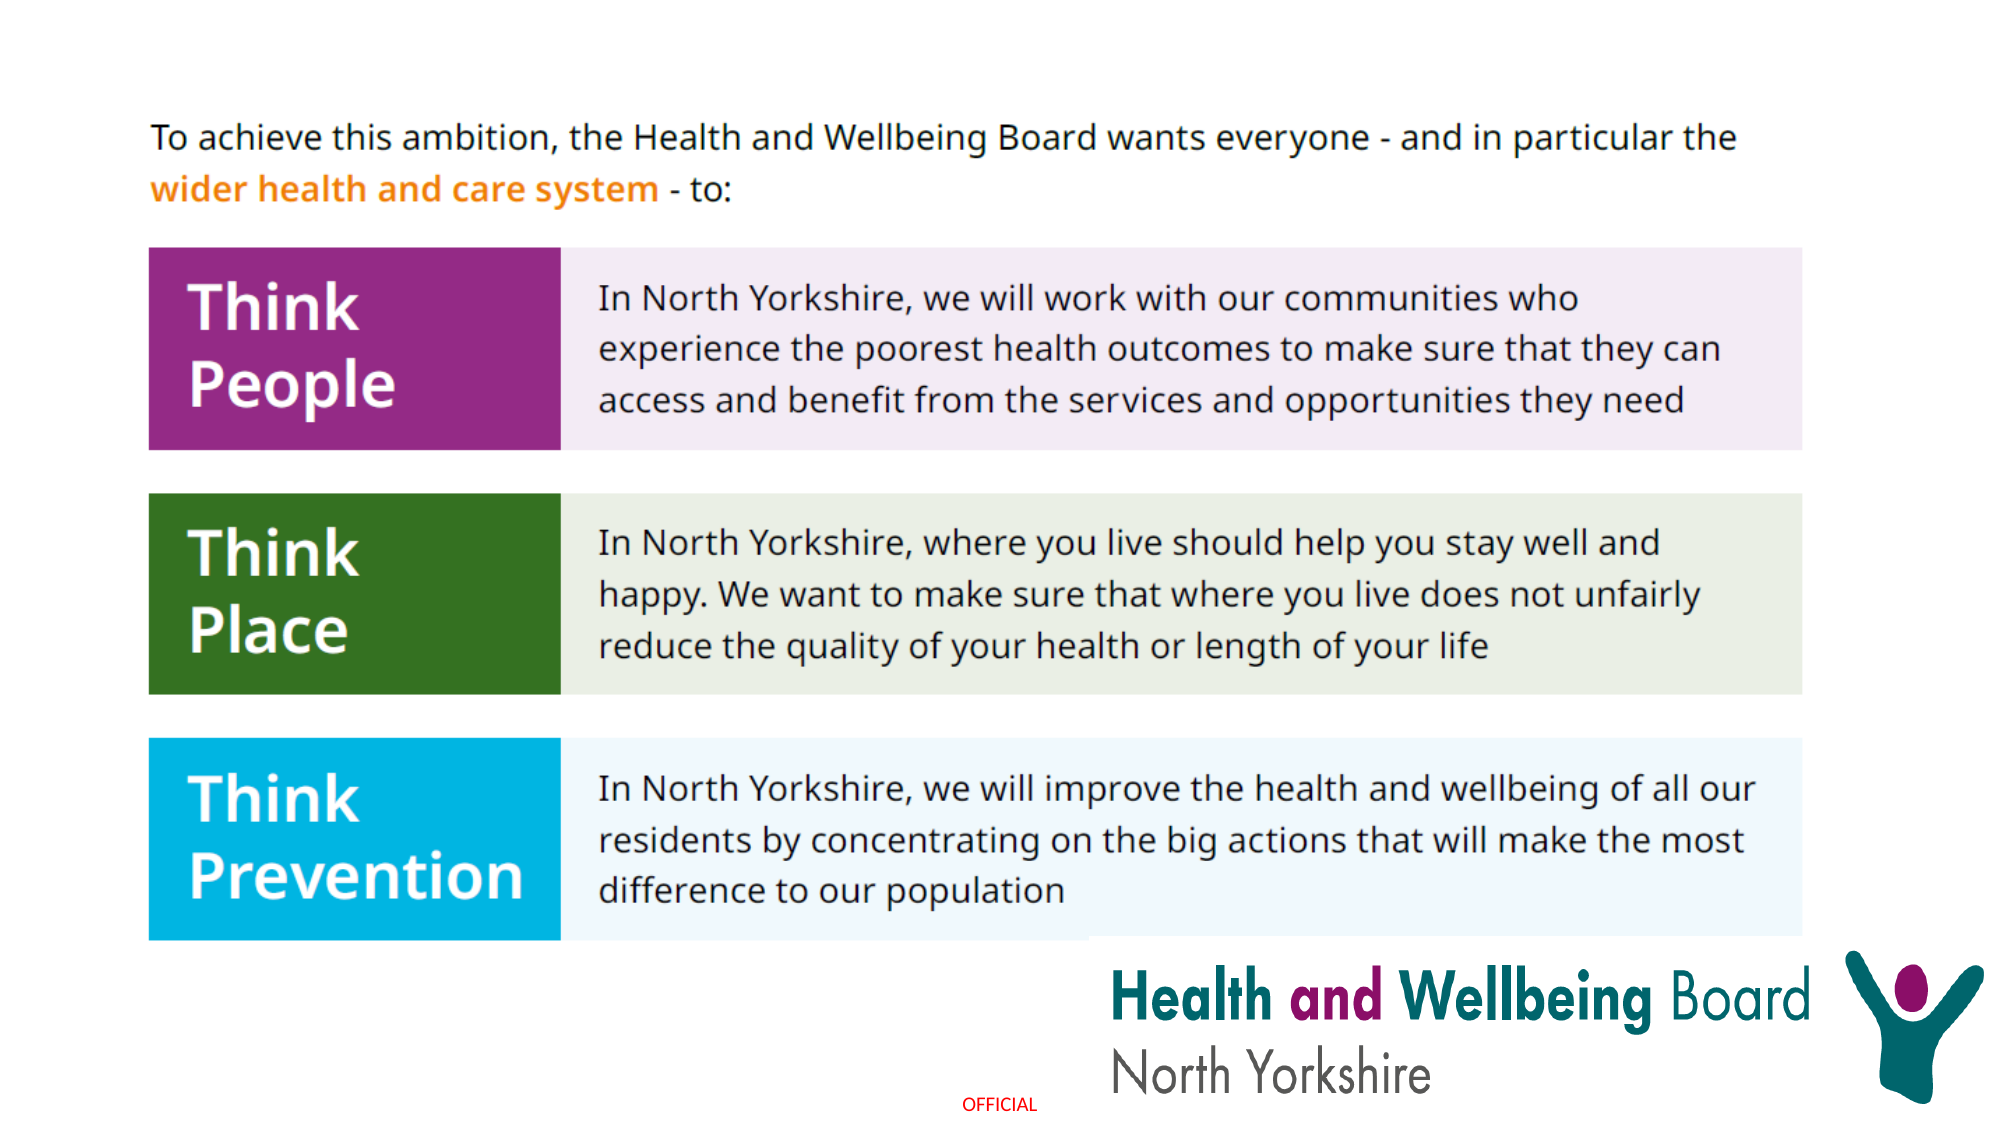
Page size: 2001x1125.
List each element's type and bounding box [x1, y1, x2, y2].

picture [1089, 936, 2000, 1125]
list [103, 108, 1829, 963]
